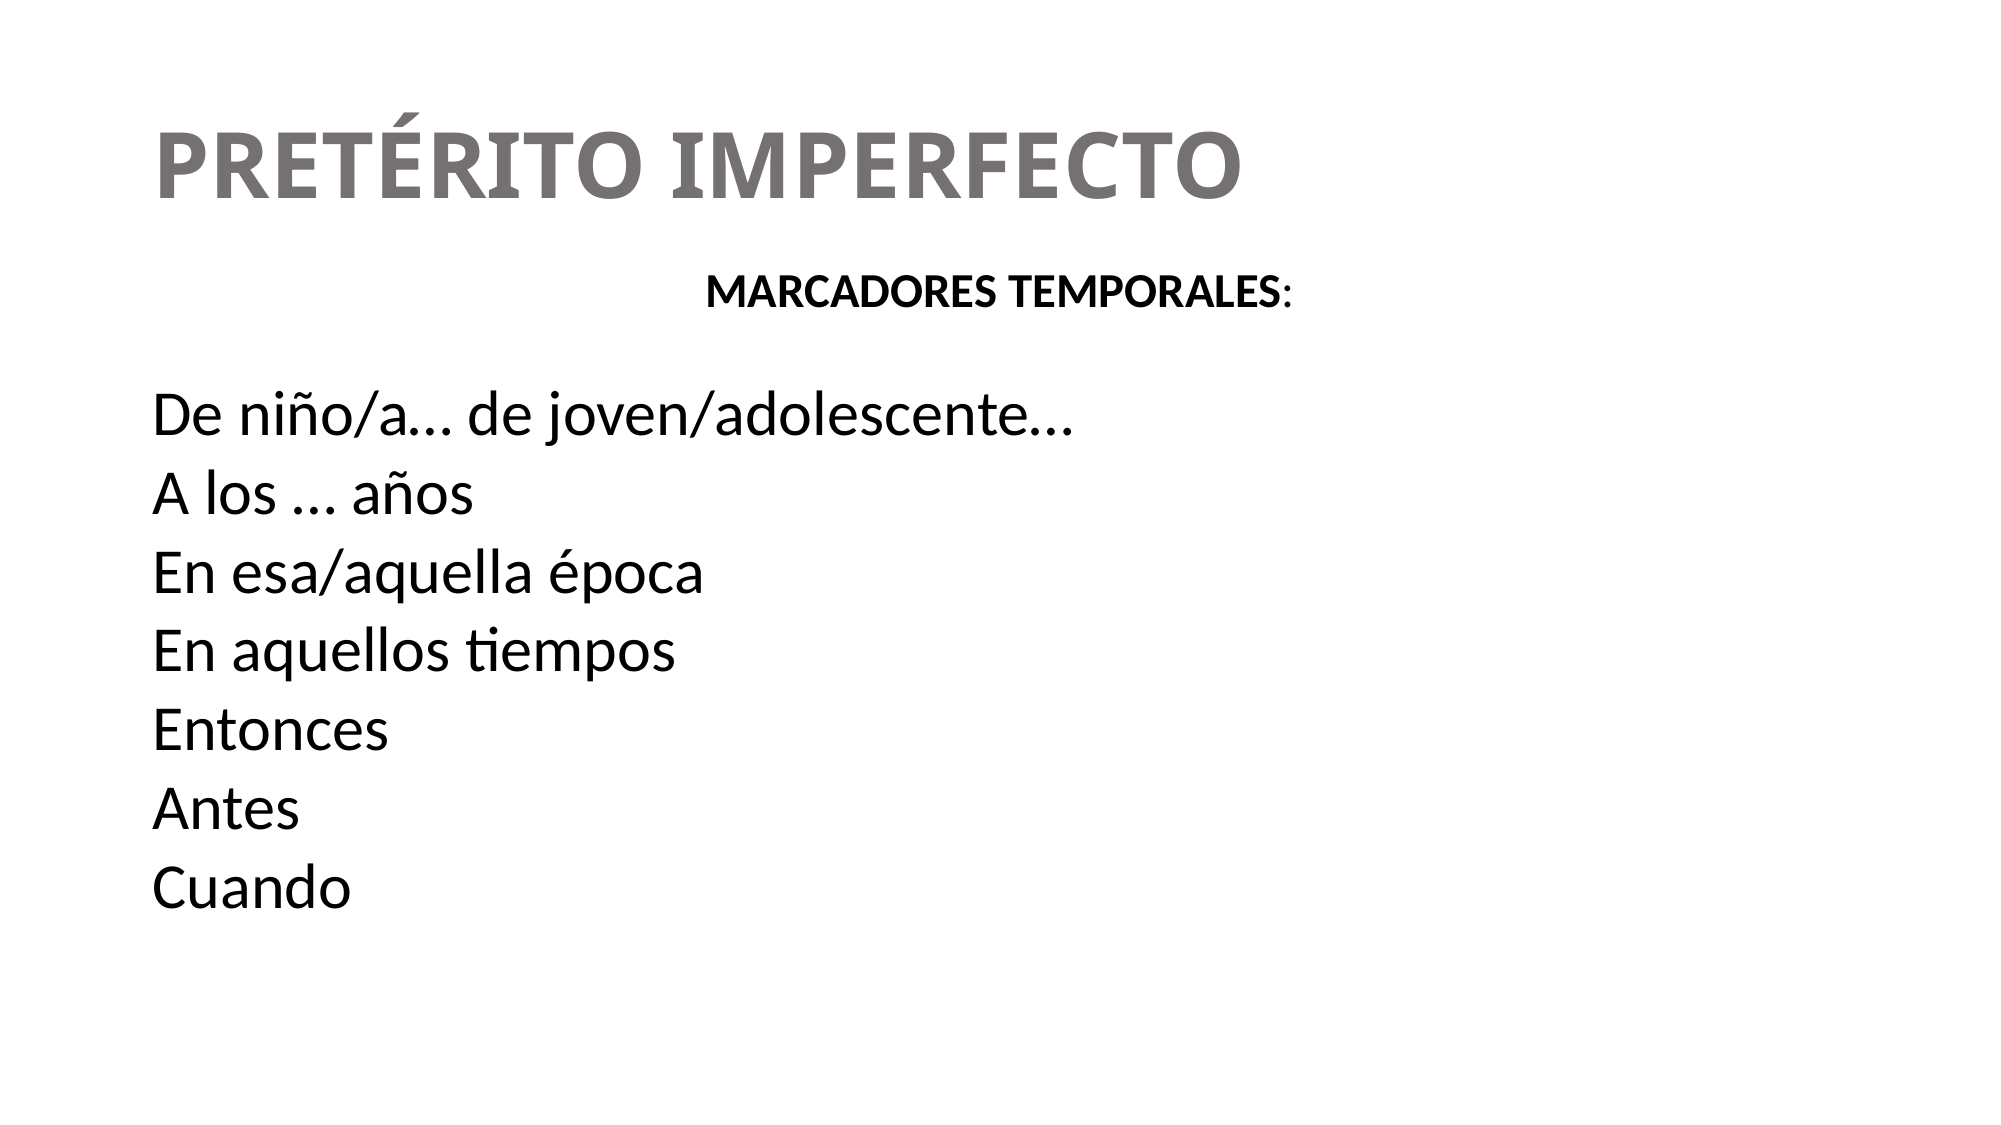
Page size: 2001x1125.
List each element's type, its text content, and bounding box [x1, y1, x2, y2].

title PRETÉRITO IMPERFECTO [137, 59, 1863, 189]
list MARCADORES TEMPORALES: De niño/a… de joven/adolescente… A los … años En esa/aquella época En aquellos tiempos Entonces Antes Cuando [137, 189, 1863, 1092]
